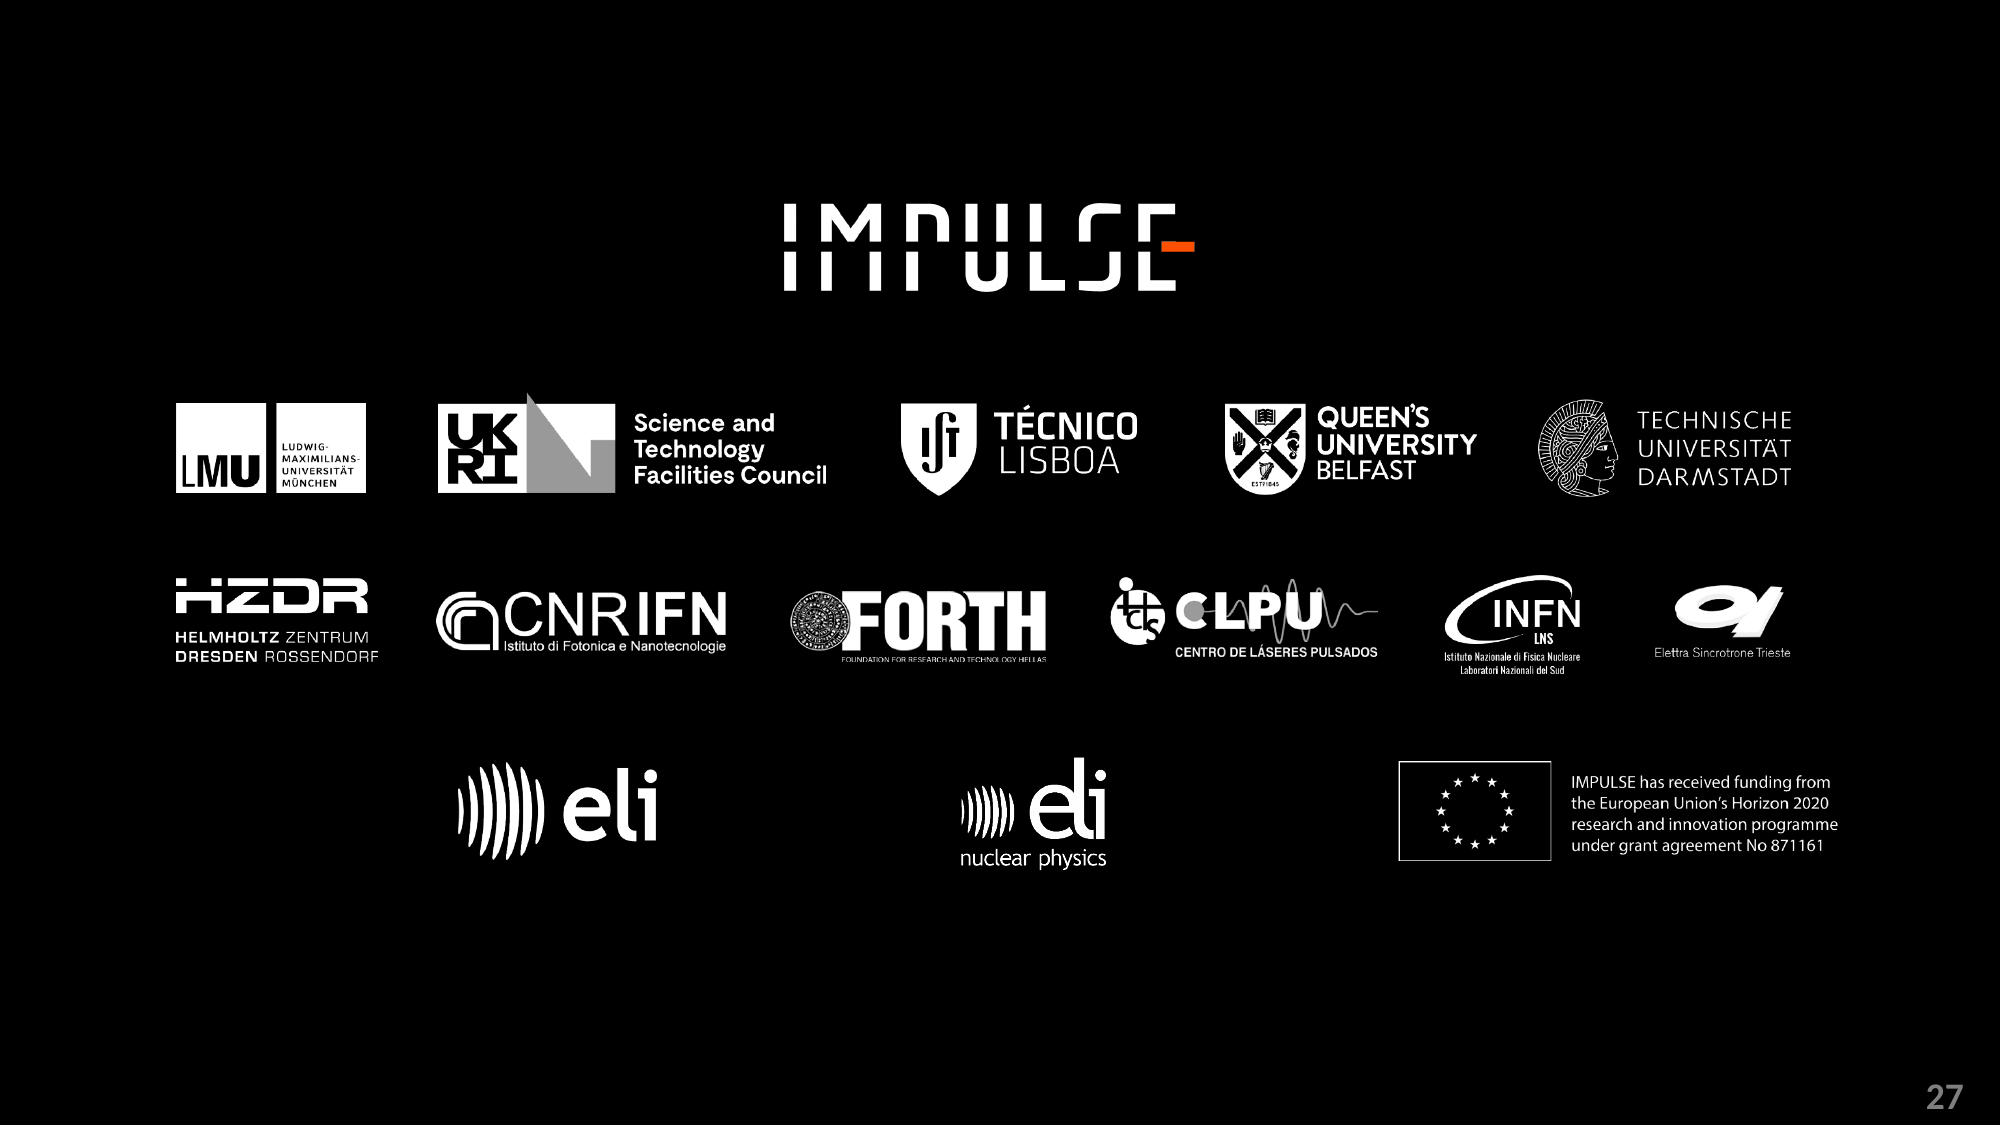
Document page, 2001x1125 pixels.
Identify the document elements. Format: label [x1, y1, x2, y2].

text_box [175, 154, 1842, 861]
picture [930, 726, 1137, 902]
picture [457, 762, 657, 860]
